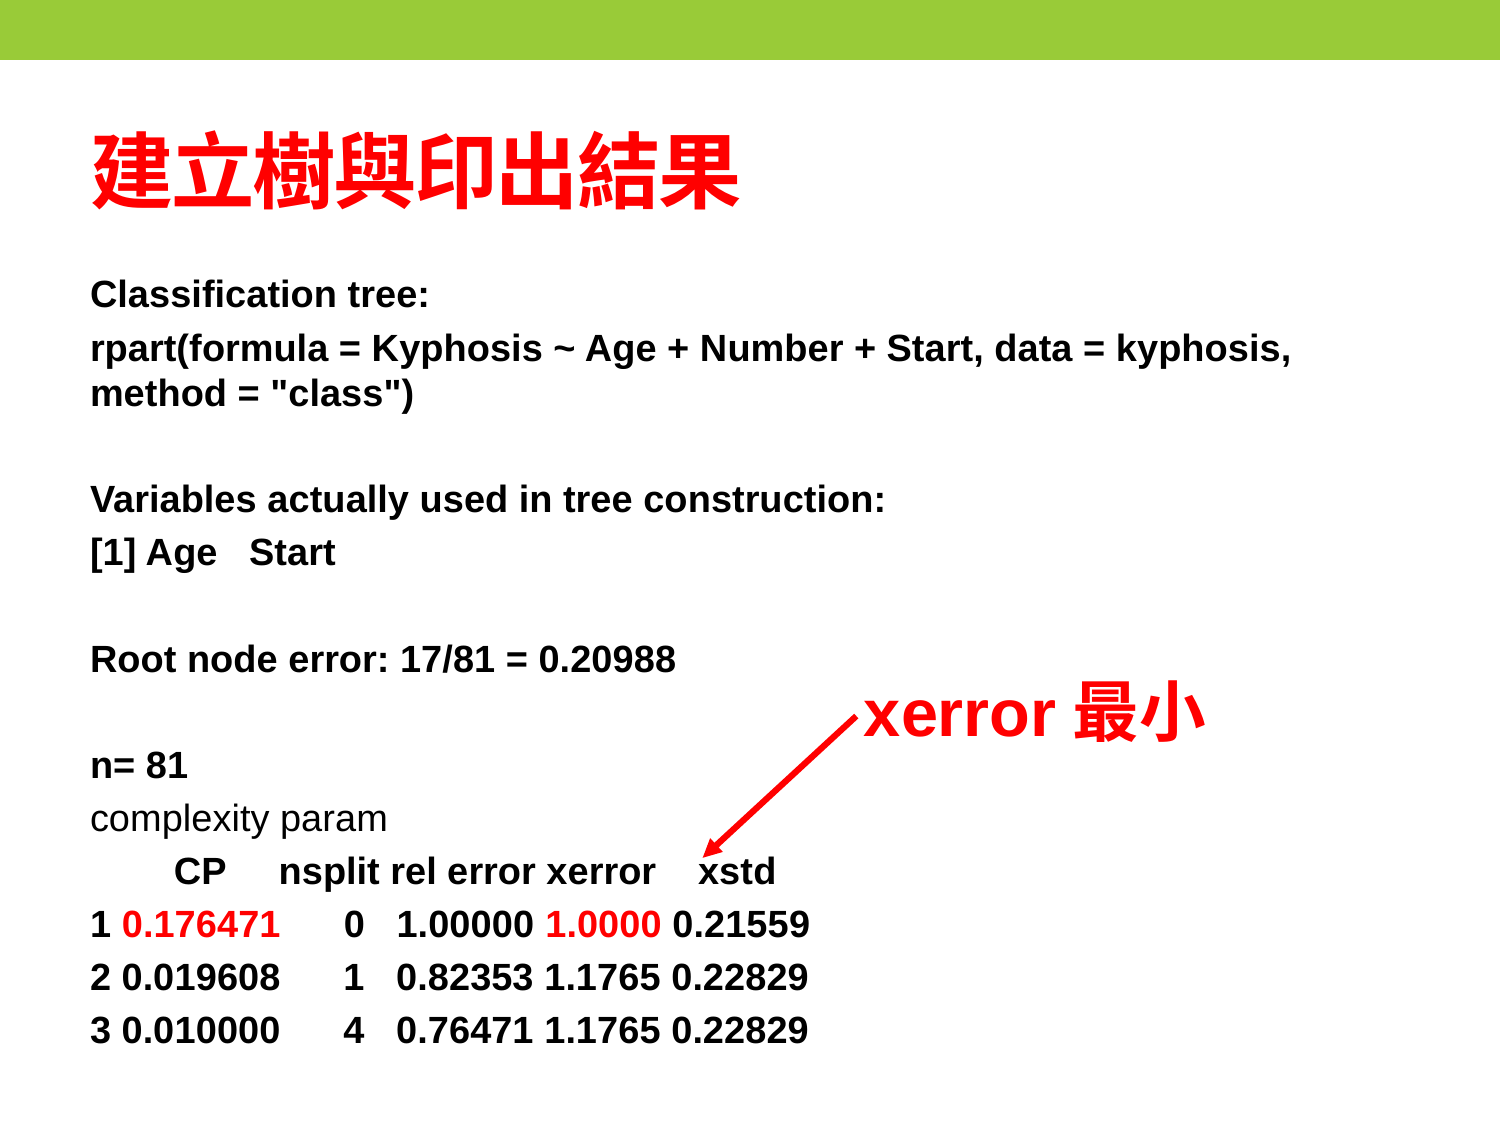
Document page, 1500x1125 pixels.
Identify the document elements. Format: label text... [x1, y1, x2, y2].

title 建立樹與印出結果 [75, 87, 1425, 250]
text_box xerror最小 [849, 662, 1221, 758]
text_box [702, 715, 857, 858]
list Classification tree: rpart(formula = Kyphosis ~ Age + Number + Start, data = kyphosis, method = "class") Variables actually used in tree construction: [1] Age Start Root node error: 17/81 = 0.20988 n= 81 complexity param CP nsplit rel error xerror xstd 1 0.176471 0 1.00000 1.0000 0.21559 2 0.019608 1 0.82353 1.1765 0.22829 3 0.010000 4 0.76471 1.1765 0.22829 [75, 262, 1425, 1063]
